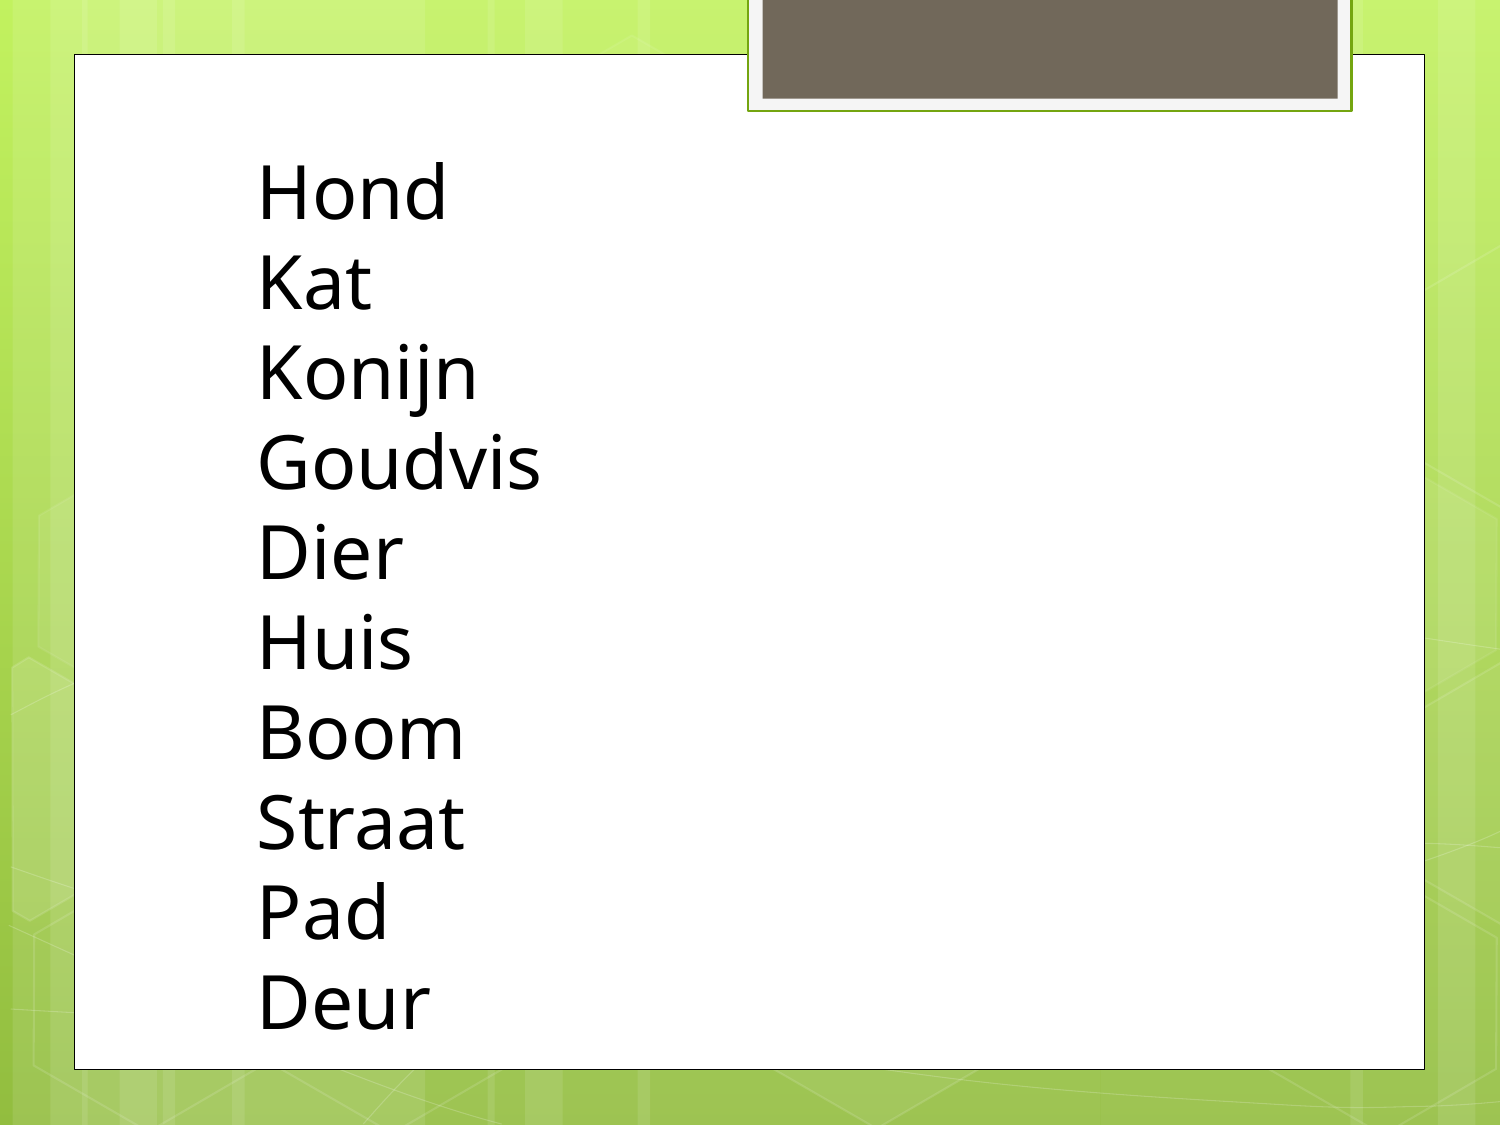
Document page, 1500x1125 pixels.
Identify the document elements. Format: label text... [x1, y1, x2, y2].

text_box Hond Kat Konijn Goudvis Dier Huis Boom Straat Pad Deur [242, 137, 869, 1052]
